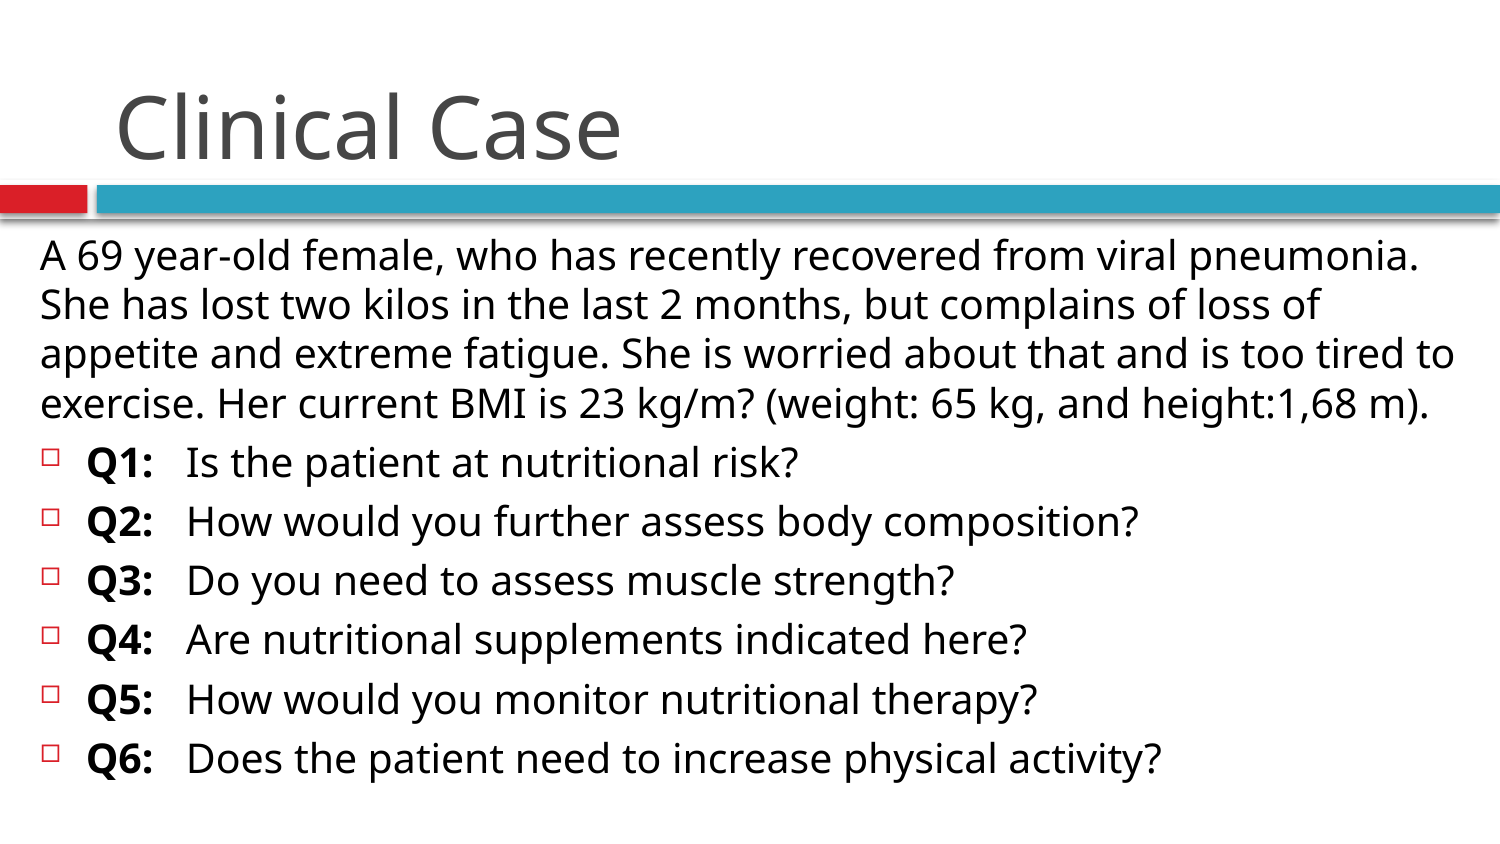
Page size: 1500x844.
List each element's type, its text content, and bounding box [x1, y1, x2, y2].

title Clinical Case [99, 19, 1438, 185]
list A 69 year-old female, who has recently recovered from viral pneumonia. She has lost two kilos in the last 2 months, but complains of loss of appetite and extreme fatigue. She is worried about that and is too tired to exercise. Her current BMI is 23 kg/m? (weight: 65 kg, and height:1,68 m). Q1: Is the patient at nutritional risk? Q2: How would you further assess body composition? Q3: Do you need to assess muscle strength? Q4: Are nutritional supplements indicated here? Q5: How would you monitor nutritional therapy? Q6: Does the patient need to increase physical activity? [24, 221, 1488, 825]
